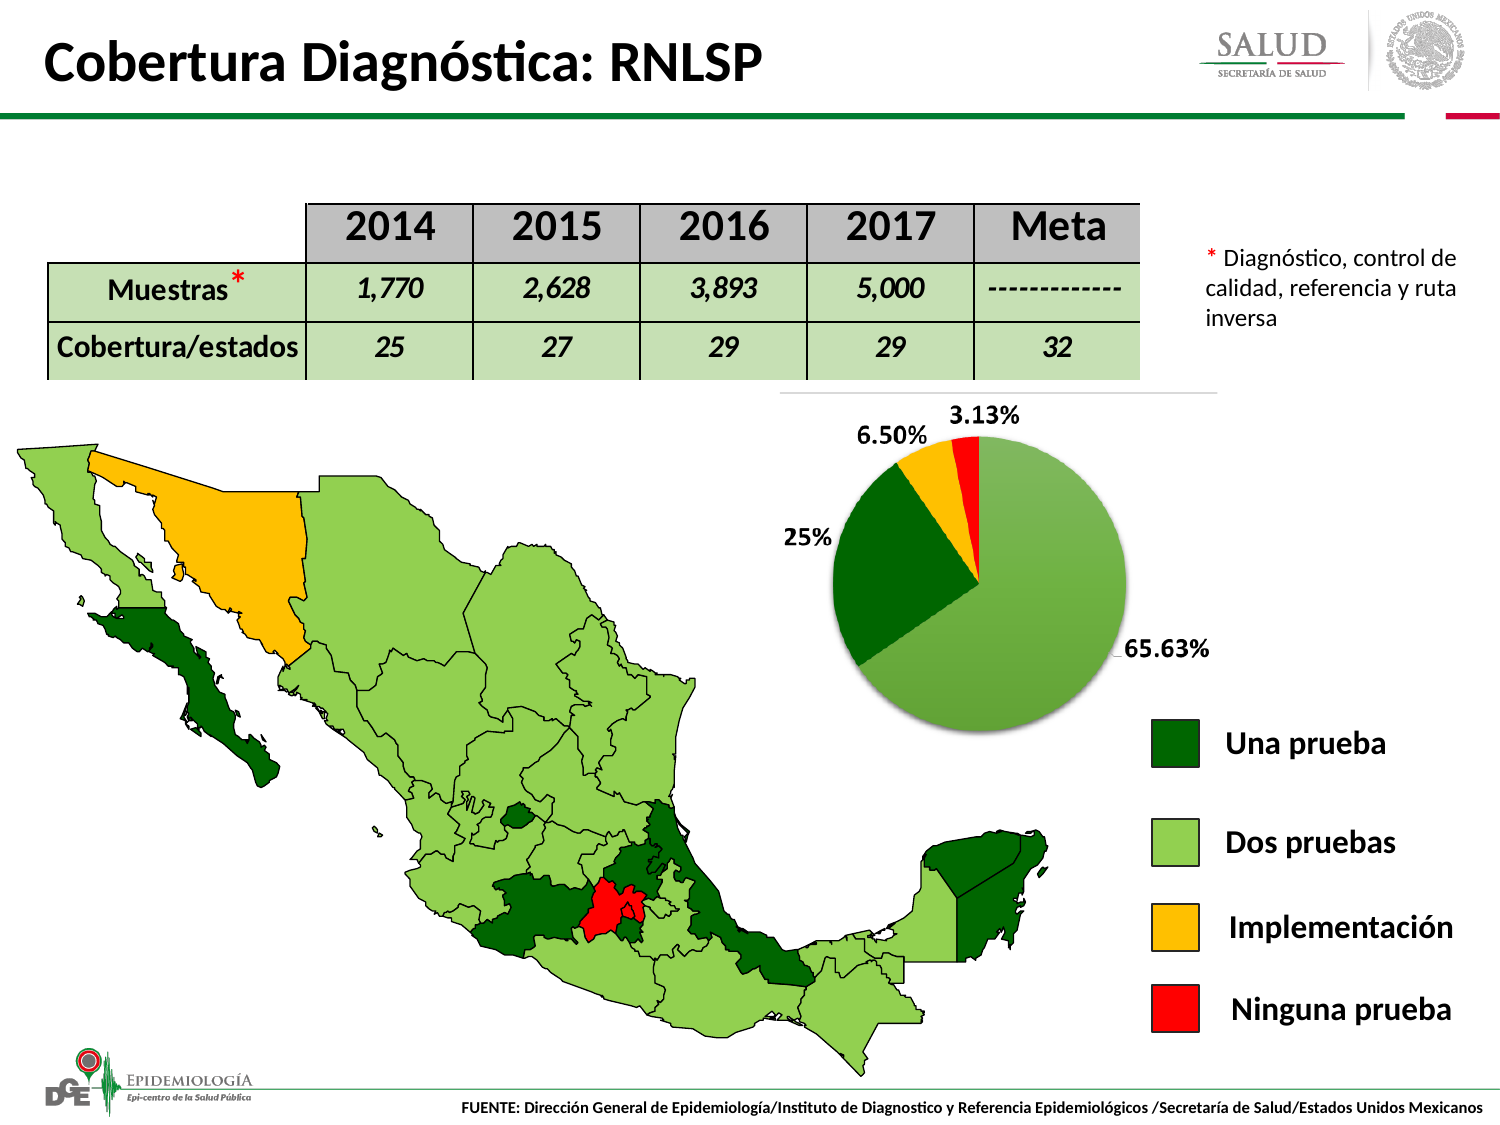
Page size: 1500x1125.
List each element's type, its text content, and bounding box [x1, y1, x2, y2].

text_box FUENTE: Dirección General de Epidemiología/Instituto de Diagnostico y Referencia Epidemiológicos /Secretaría de Salud/Estados Unidos Mexicanos [446, 1089, 1500, 1125]
text_box [1149, 902, 1201, 953]
text_box [1149, 751, 1201, 769]
text_box [1149, 817, 1201, 869]
text_box * Diagnóstico, control de calidad, referencia y ruta inversa [1190, 234, 1484, 339]
text_box Implementación [1214, 897, 1500, 953]
text_box [1149, 983, 1201, 1035]
text_box Cobertura Diagnóstica: RNLSP [30, 16, 779, 101]
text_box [17, 443, 1049, 1077]
text_box Dos pruebas [1210, 813, 1500, 868]
picture [0, 10, 1500, 1117]
text_box Ninguna prueba [1216, 979, 1500, 1034]
text_box Una prueba [1210, 713, 1500, 769]
